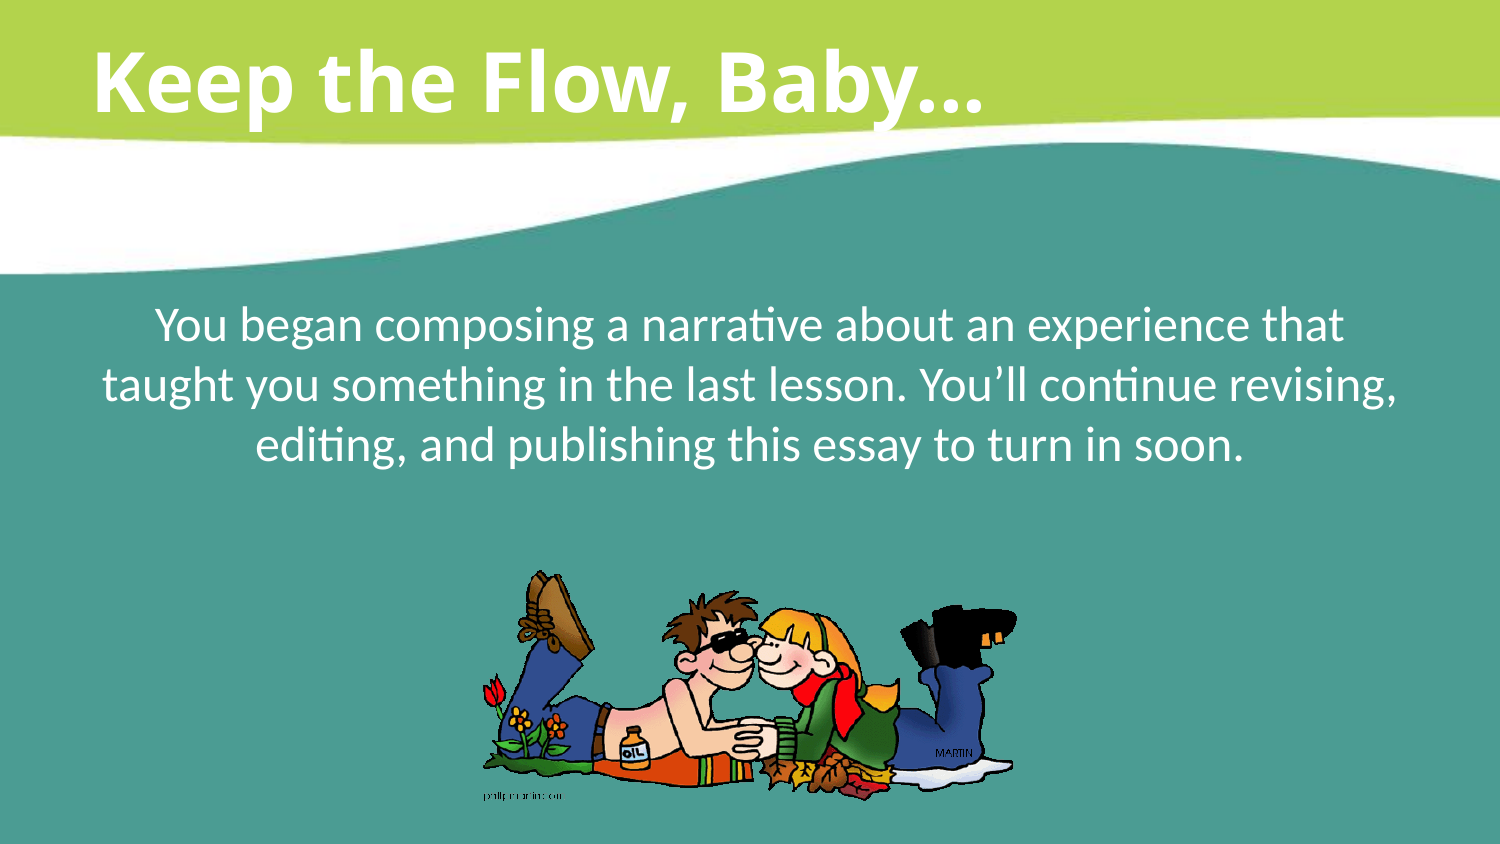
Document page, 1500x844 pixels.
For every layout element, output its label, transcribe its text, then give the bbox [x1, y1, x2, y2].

text_box You began composing a narrative about an experience that taught you something in the last lesson. You’ll continue revising, editing, and publishing this essay to turn in soon. [74, 284, 1425, 479]
picture [0, 0, 1500, 844]
text_box Keep the Flow, Baby... [75, 21, 1175, 135]
